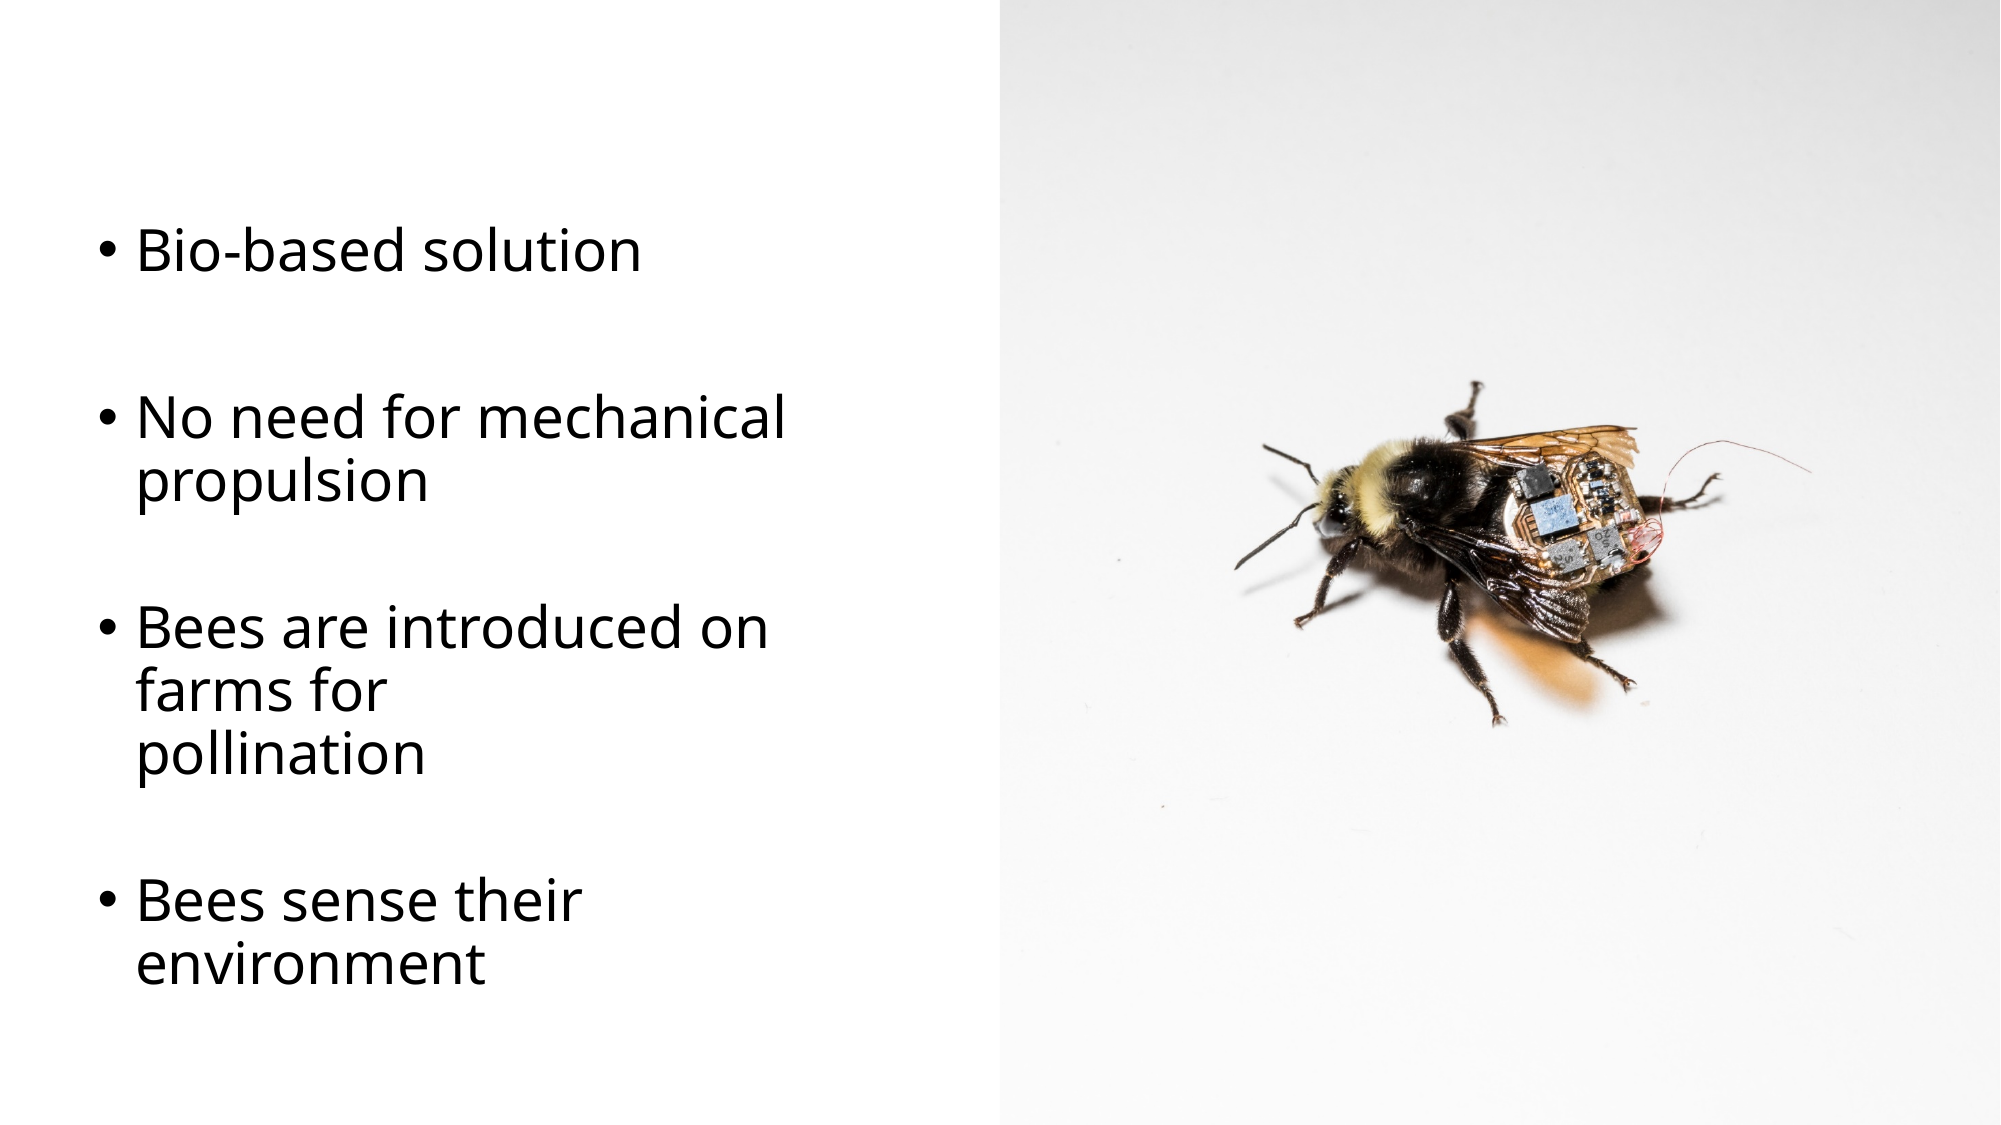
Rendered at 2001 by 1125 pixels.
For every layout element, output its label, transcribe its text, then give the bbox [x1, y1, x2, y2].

list Bio-based solution No need for mechanical propulsion Bees are introduced on farms for pollination Bees sense their environment [82, 213, 946, 912]
picture [999, 0, 2000, 1125]
